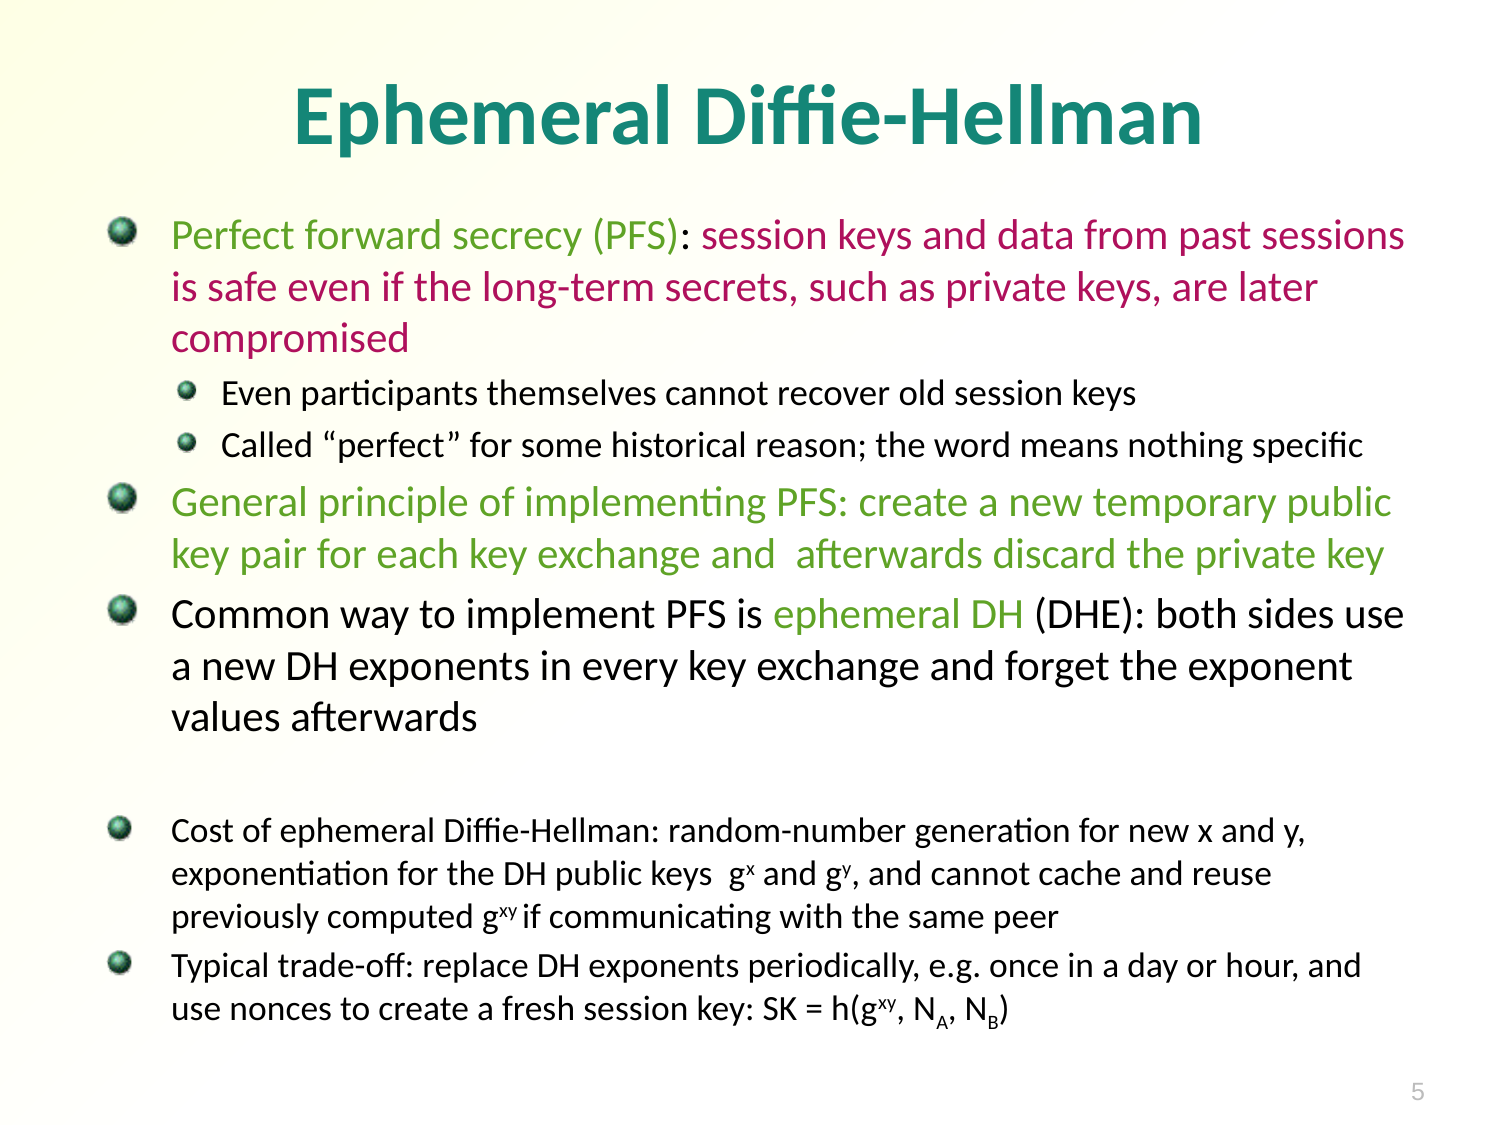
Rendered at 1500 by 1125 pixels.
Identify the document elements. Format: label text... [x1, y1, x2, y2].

picture [106, 482, 140, 516]
picture [106, 594, 140, 628]
title Ephemeral Diffie-Hellman [70, 45, 1430, 176]
picture [106, 815, 134, 843]
list Perfect forward secrecy (PFS): session keys and data from past sessions is safe even if the long-term secrets, such as private keys, are later compromised Even participants themselves cannot recover old session keys Called “perfect” for some historical reason; the word means nothing specific General principle of implementing PFS: create a new temporary public key pair for each key exchange and afterwards discard the private key Common way to implement PFS is ephemeral DH (DHE): both sides use a new DH exponents in every key exchange and forget the exponent values afterwards Cost of ephemeral Diffie-Hellman: random-number generation for new x and y, exponentiation for the DH public keys gx and gy, and cannot cache and reuse previously computed gxy if communicating with the same peer Typical trade-off: replace DH exponents periodically, e.g. once in a day or hour, and use nonces to create a fresh session key: SK = h(gxy, NA, NB) [70, 199, 1430, 1071]
picture [106, 216, 140, 249]
picture [106, 950, 134, 977]
picture [176, 380, 198, 402]
slide_number 5 [1299, 1071, 1425, 1113]
picture [176, 432, 198, 454]
